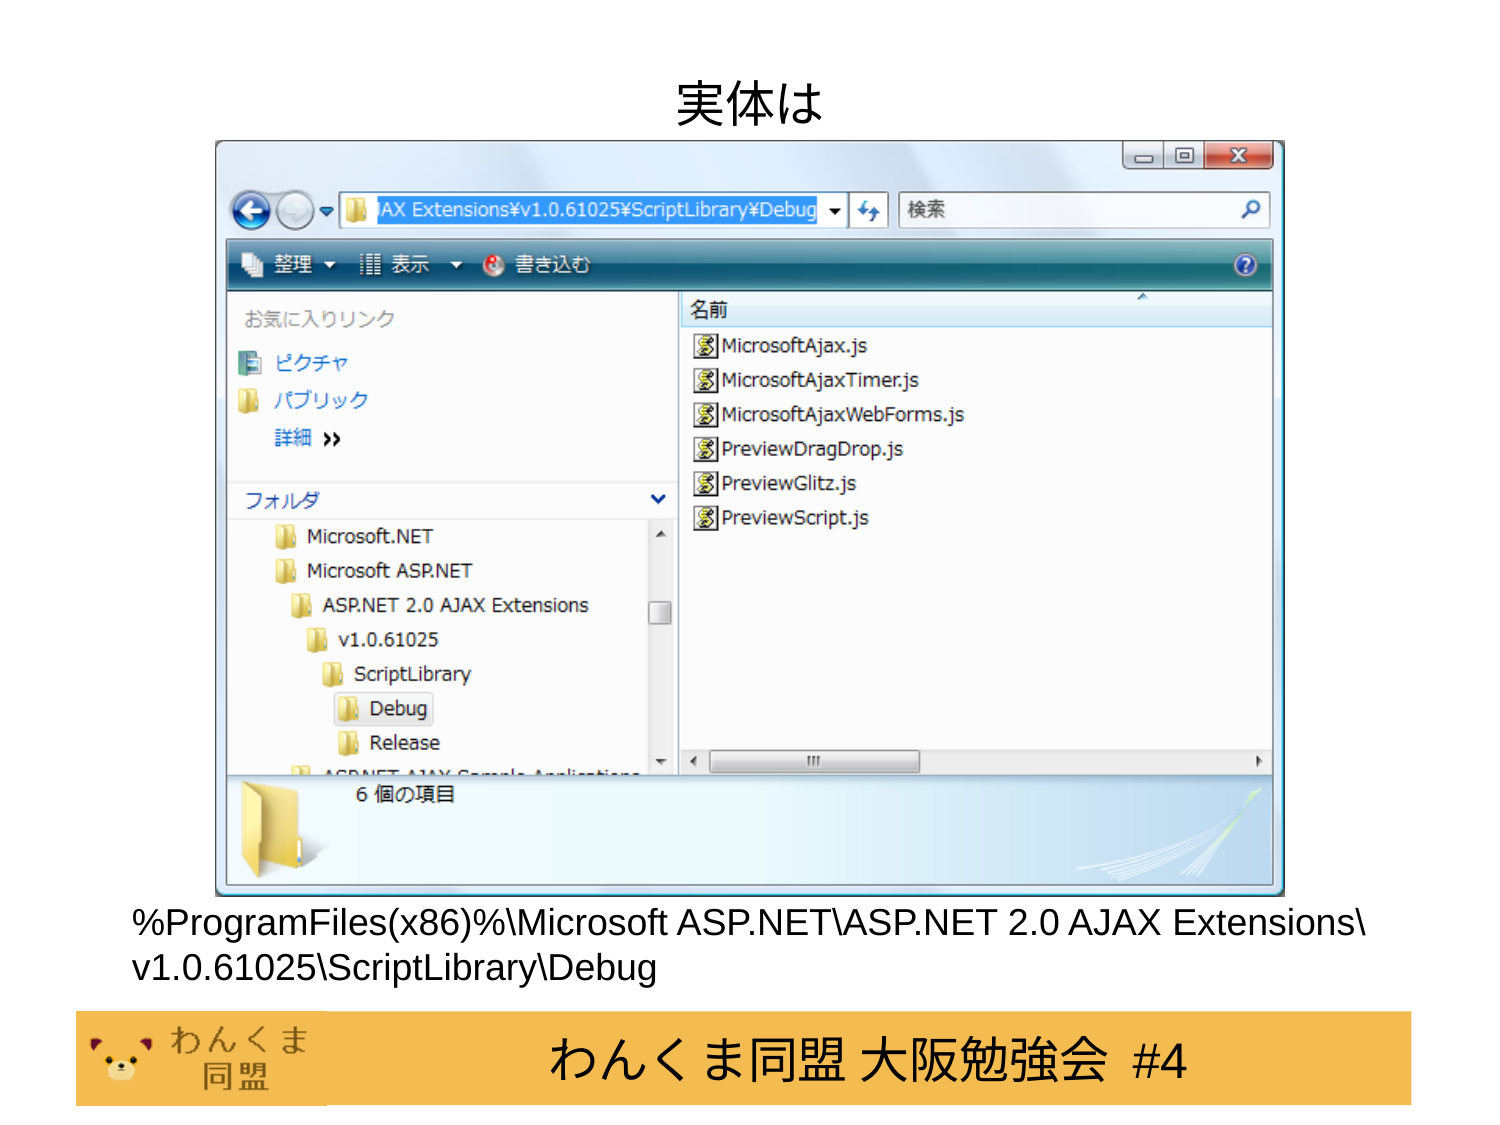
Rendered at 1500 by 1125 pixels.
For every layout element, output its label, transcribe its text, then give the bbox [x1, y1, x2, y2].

picture [76, 1011, 324, 1106]
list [215, 140, 1285, 898]
title 実体は [74, 44, 1426, 162]
text_box %ProgramFiles(x86)%\Microsoft ASP.NET\ASP.NET 2.0 AJAX Extensions\v1.0.61025\ScriptLibrary\Debug [117, 890, 1383, 996]
